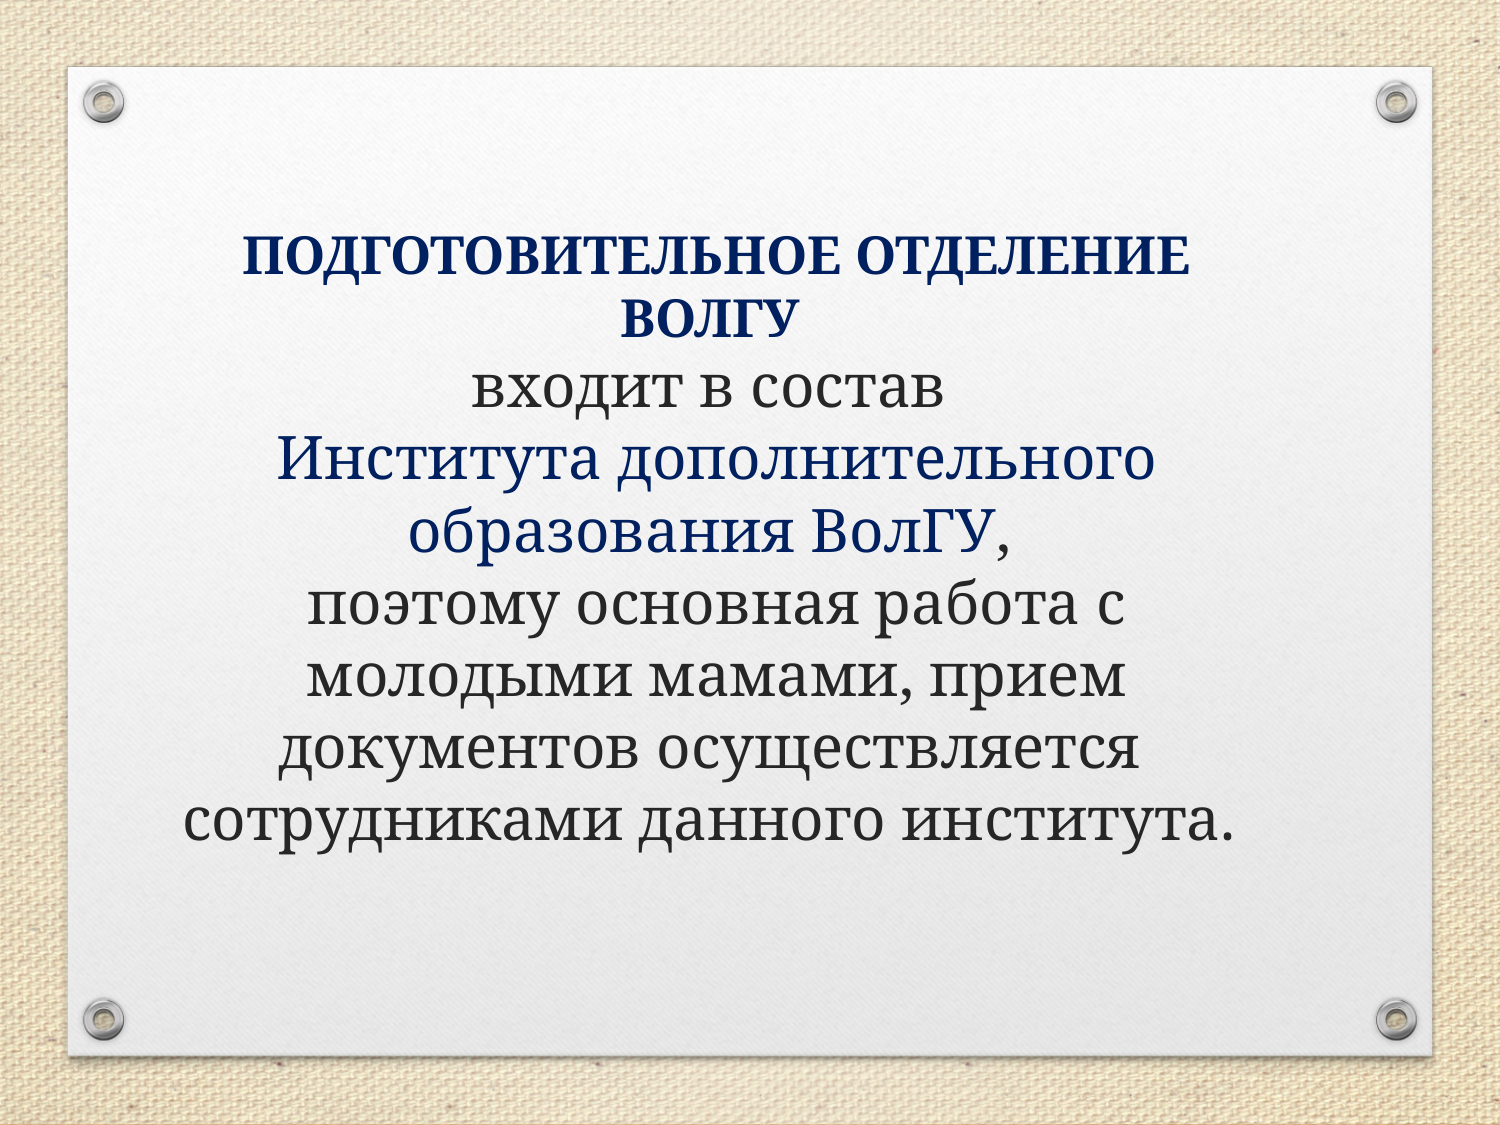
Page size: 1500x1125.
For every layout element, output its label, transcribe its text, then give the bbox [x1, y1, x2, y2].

picture [0, 0, 1500, 1125]
title ПОДГОТОВИТЕЛЬНОЕ ОТДЕЛЕНИЕ ВОЛГУ входит в состав Института дополнительного образования ВолГУ, поэтому основная работа с молодыми мамами, прием документов осуществляется сотрудниками данного института. [159, 208, 1275, 867]
